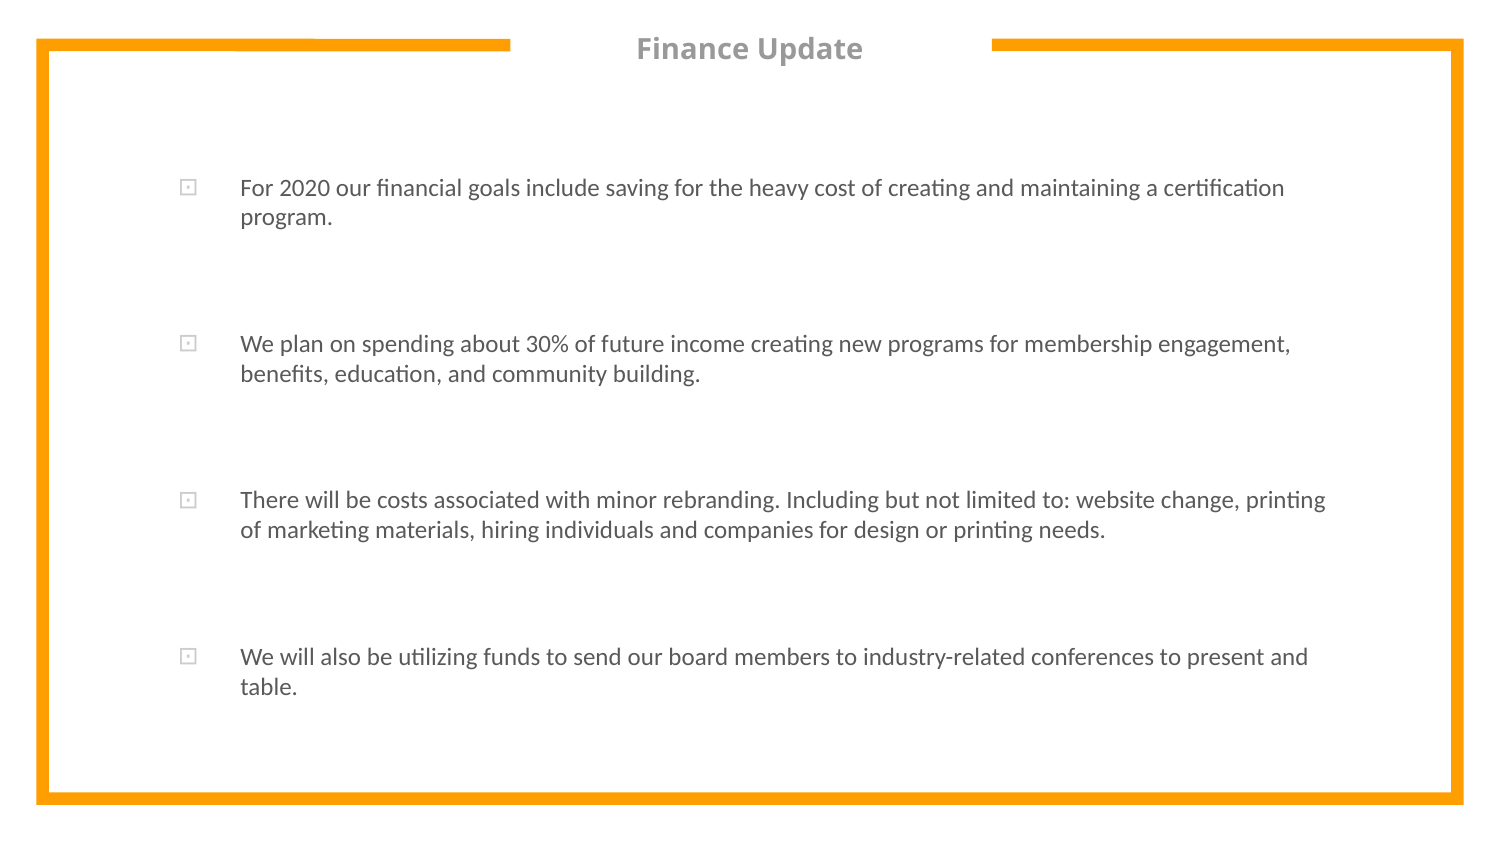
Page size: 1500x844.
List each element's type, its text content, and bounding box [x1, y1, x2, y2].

list For 2020 our financial goals include saving for the heavy cost of creating and maintaining a certification program. We plan on spending about 30% of future income creating new programs for membership engagement, benefits, education, and community building. There will be costs associated with minor rebranding. Including but not limited to: website change, printing of marketing materials, hiring individuals and companies for design or printing needs. We will also be utilizing funds to send our board members to industry-related conferences to present and table. [150, 155, 1350, 688]
title Finance Update [531, 15, 969, 136]
